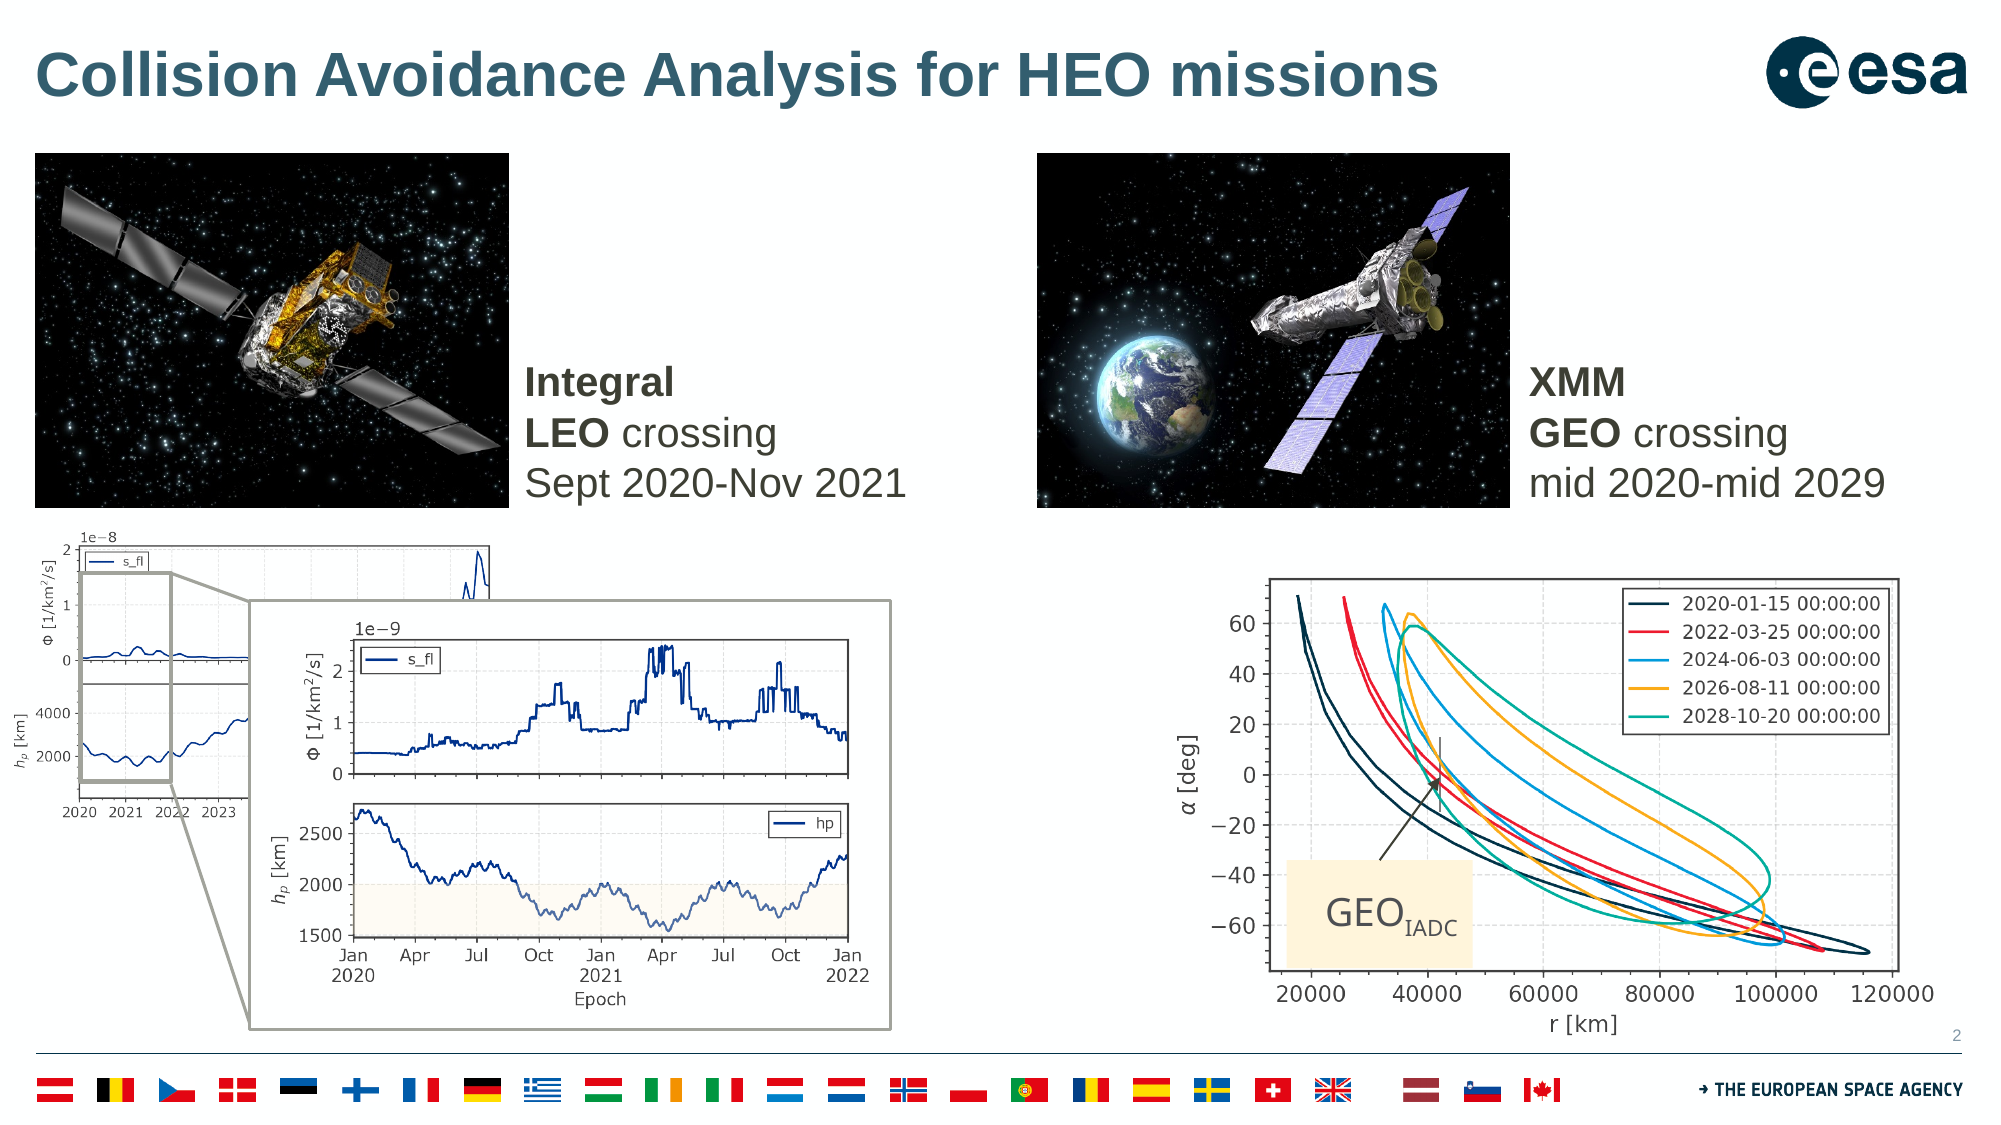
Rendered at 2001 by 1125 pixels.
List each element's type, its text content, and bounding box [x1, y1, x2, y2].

picture [828, 1078, 865, 1102]
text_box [170, 572, 252, 603]
picture [1315, 1078, 1351, 1102]
picture [342, 1078, 379, 1102]
picture [97, 1078, 134, 1102]
picture [1464, 1078, 1501, 1102]
text_box Integral LEO crossing Sept 2020-Nov 2021 [511, 347, 923, 513]
picture [1036, 153, 1510, 509]
picture [1073, 1078, 1109, 1102]
picture [1011, 1078, 1048, 1102]
picture [1696, 1080, 1966, 1098]
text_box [1379, 777, 1441, 861]
text_box XMM GEO crossing mid 2020-mid 2029 [1514, 347, 1902, 513]
picture [645, 1078, 682, 1102]
picture [1255, 1078, 1291, 1102]
picture [219, 1078, 256, 1102]
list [1152, 569, 1959, 1060]
picture [890, 1078, 927, 1102]
picture [706, 1078, 743, 1102]
picture [950, 1078, 987, 1102]
title Collision Avoidance Analysis for HEO missions [35, 25, 1695, 117]
picture [585, 1078, 622, 1102]
picture [1403, 1078, 1439, 1102]
picture [0, 516, 890, 1028]
picture [35, 153, 509, 509]
picture [280, 1078, 317, 1102]
picture [1194, 1078, 1230, 1102]
picture [37, 1078, 73, 1102]
picture [1133, 1078, 1170, 1102]
picture [464, 1078, 501, 1102]
picture [403, 1078, 439, 1102]
picture [767, 1078, 803, 1102]
picture [159, 1078, 195, 1102]
picture [1524, 1078, 1560, 1102]
picture [524, 1078, 561, 1102]
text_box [170, 784, 245, 1028]
picture [1694, 0, 2001, 180]
